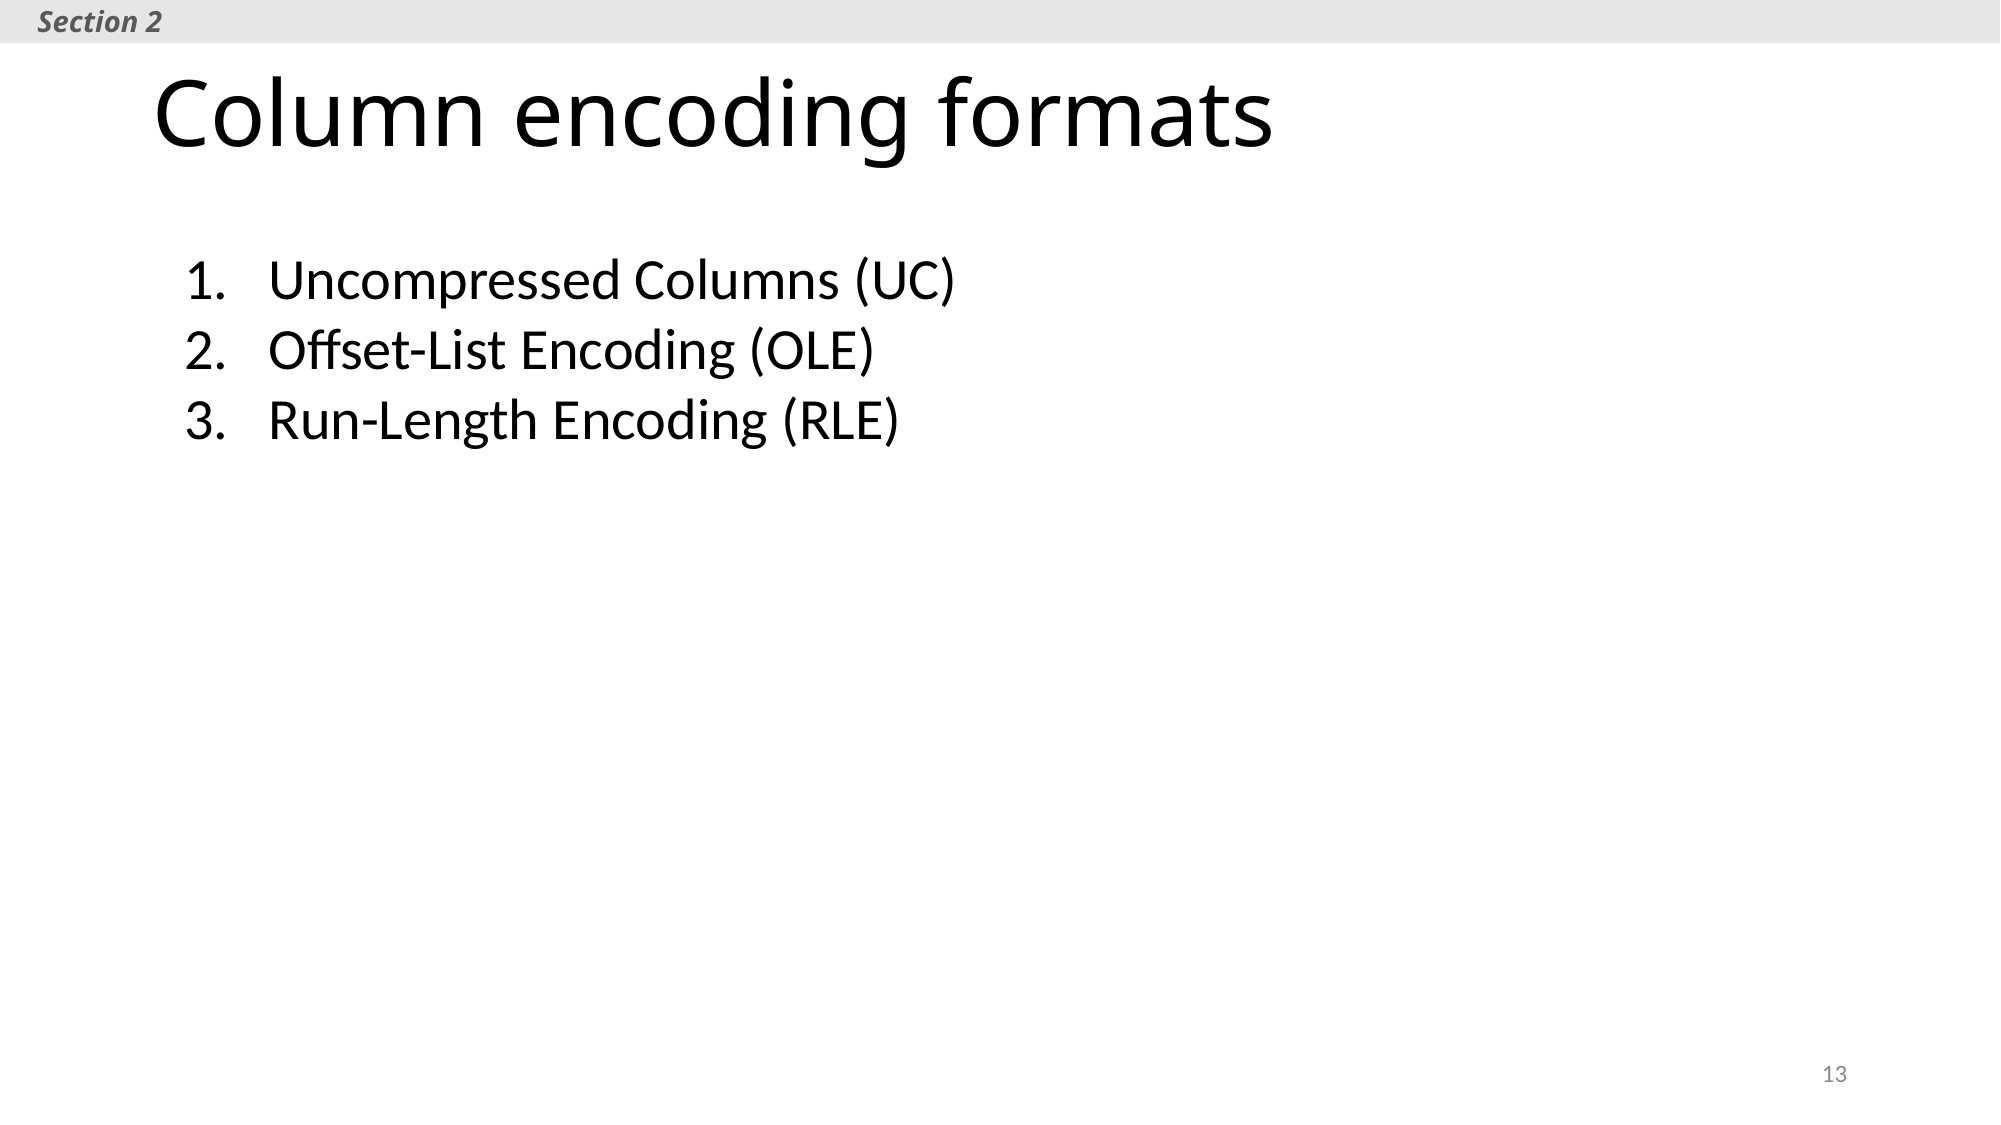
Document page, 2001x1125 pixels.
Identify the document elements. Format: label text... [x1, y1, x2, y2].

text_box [0, 0, 2000, 47]
slide_number 13 [1412, 1042, 1863, 1103]
text_box Uncompressed Columns (UC) Offset-List Encoding (OLE) Run-Length Encoding (RLE) [169, 233, 1863, 459]
title Column encoding formats [137, 47, 1863, 226]
